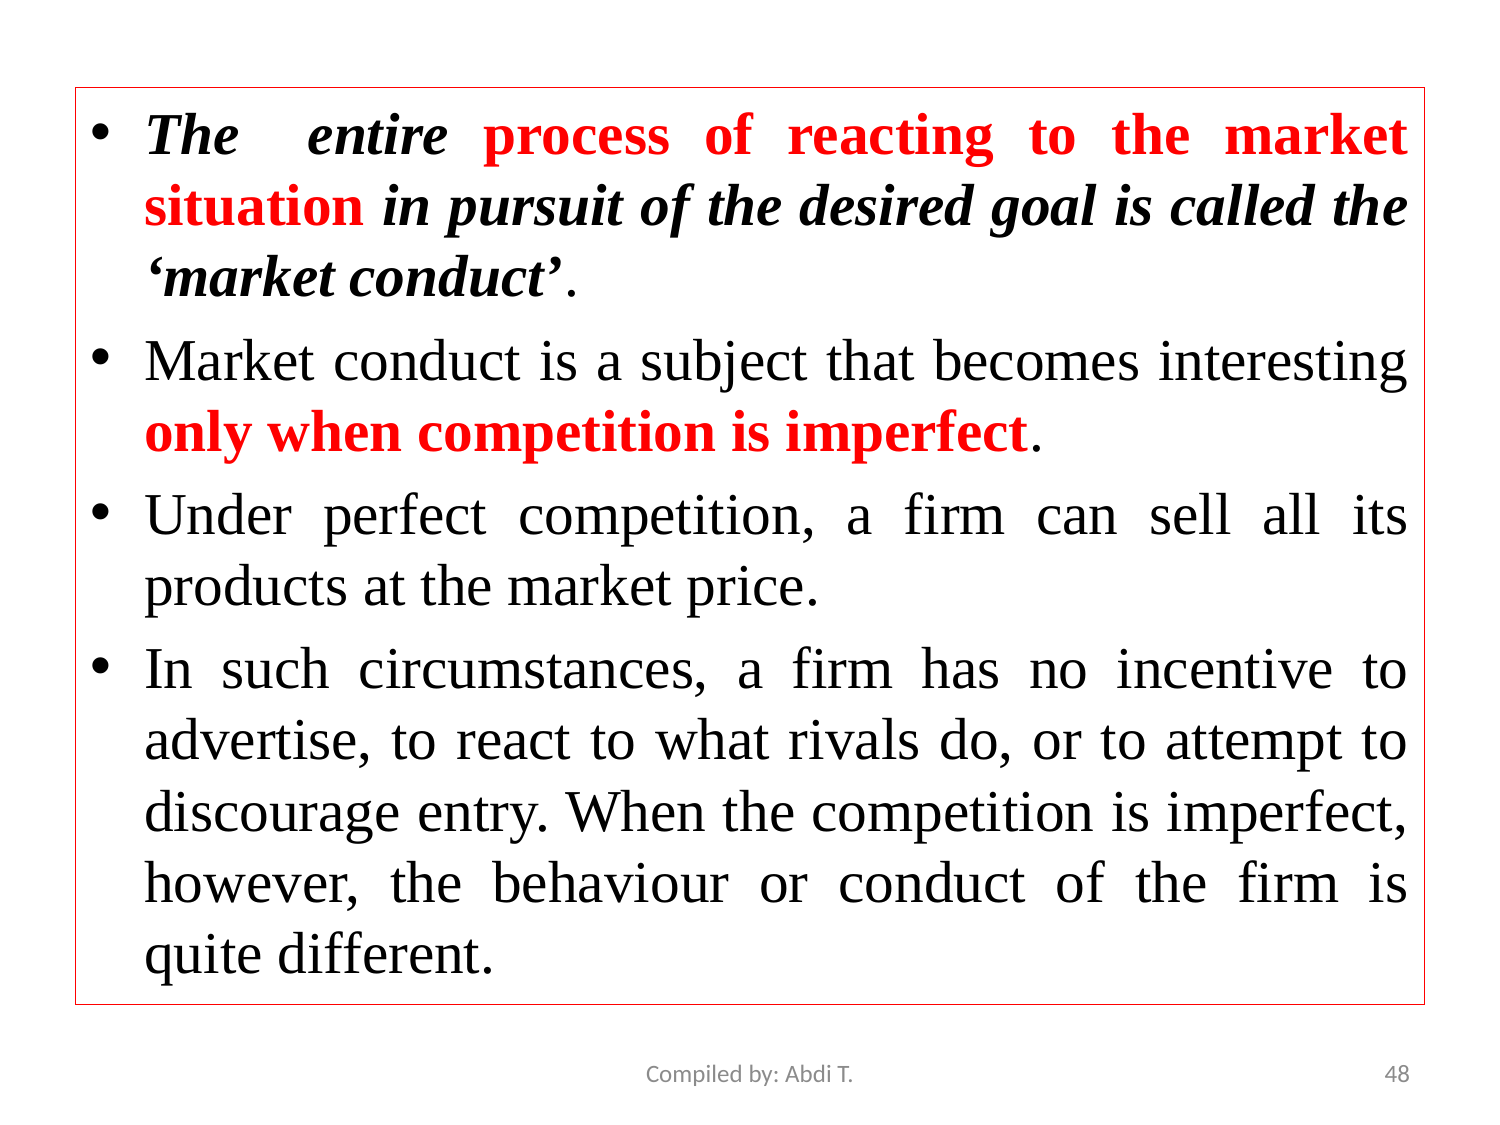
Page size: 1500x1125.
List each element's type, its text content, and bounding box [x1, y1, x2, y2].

list The entire process of reacting to the market situation in pursuit of the desired goal is called the ‘market conduct’. Market conduct is a subject that becomes interesting only when competition is imperfect. Under perfect competition, a firm can sell all its products at the market price. In such circumstances, a firm has no incentive to advertise, to react to what rivals do, or to attempt to discourage entry. When the competition is imperfect, however, the behaviour or conduct of the firm is quite different. [75, 87, 1425, 1005]
footer Compiled by: Abdi T. [512, 1042, 988, 1103]
slide_number 48 [1074, 1042, 1425, 1103]
